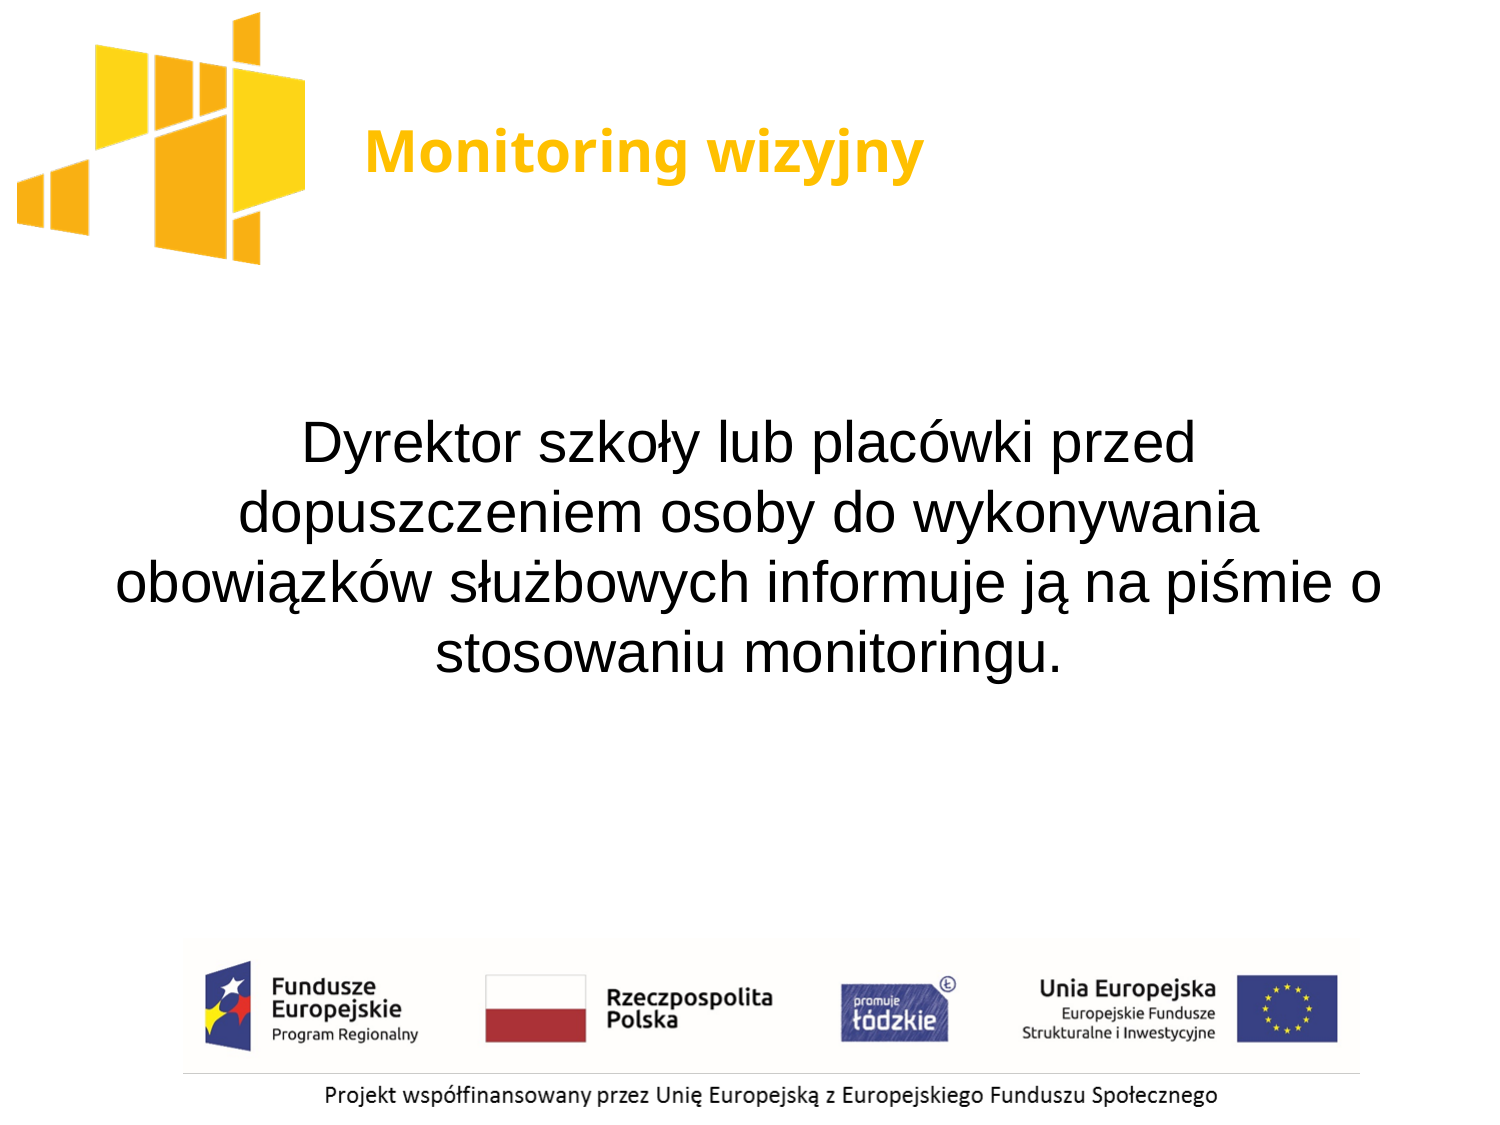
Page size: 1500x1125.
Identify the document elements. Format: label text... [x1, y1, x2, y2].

list Dyrektor szkoły lub placówki przed dopuszczeniem osoby do wykonywania obowiązków służbowych informuje ją na piśmie o stosowaniu monitoringu. [93, 397, 1407, 768]
picture [17, 12, 305, 266]
picture [183, 938, 1360, 1125]
title Monitoring wizyjny [348, 55, 945, 243]
